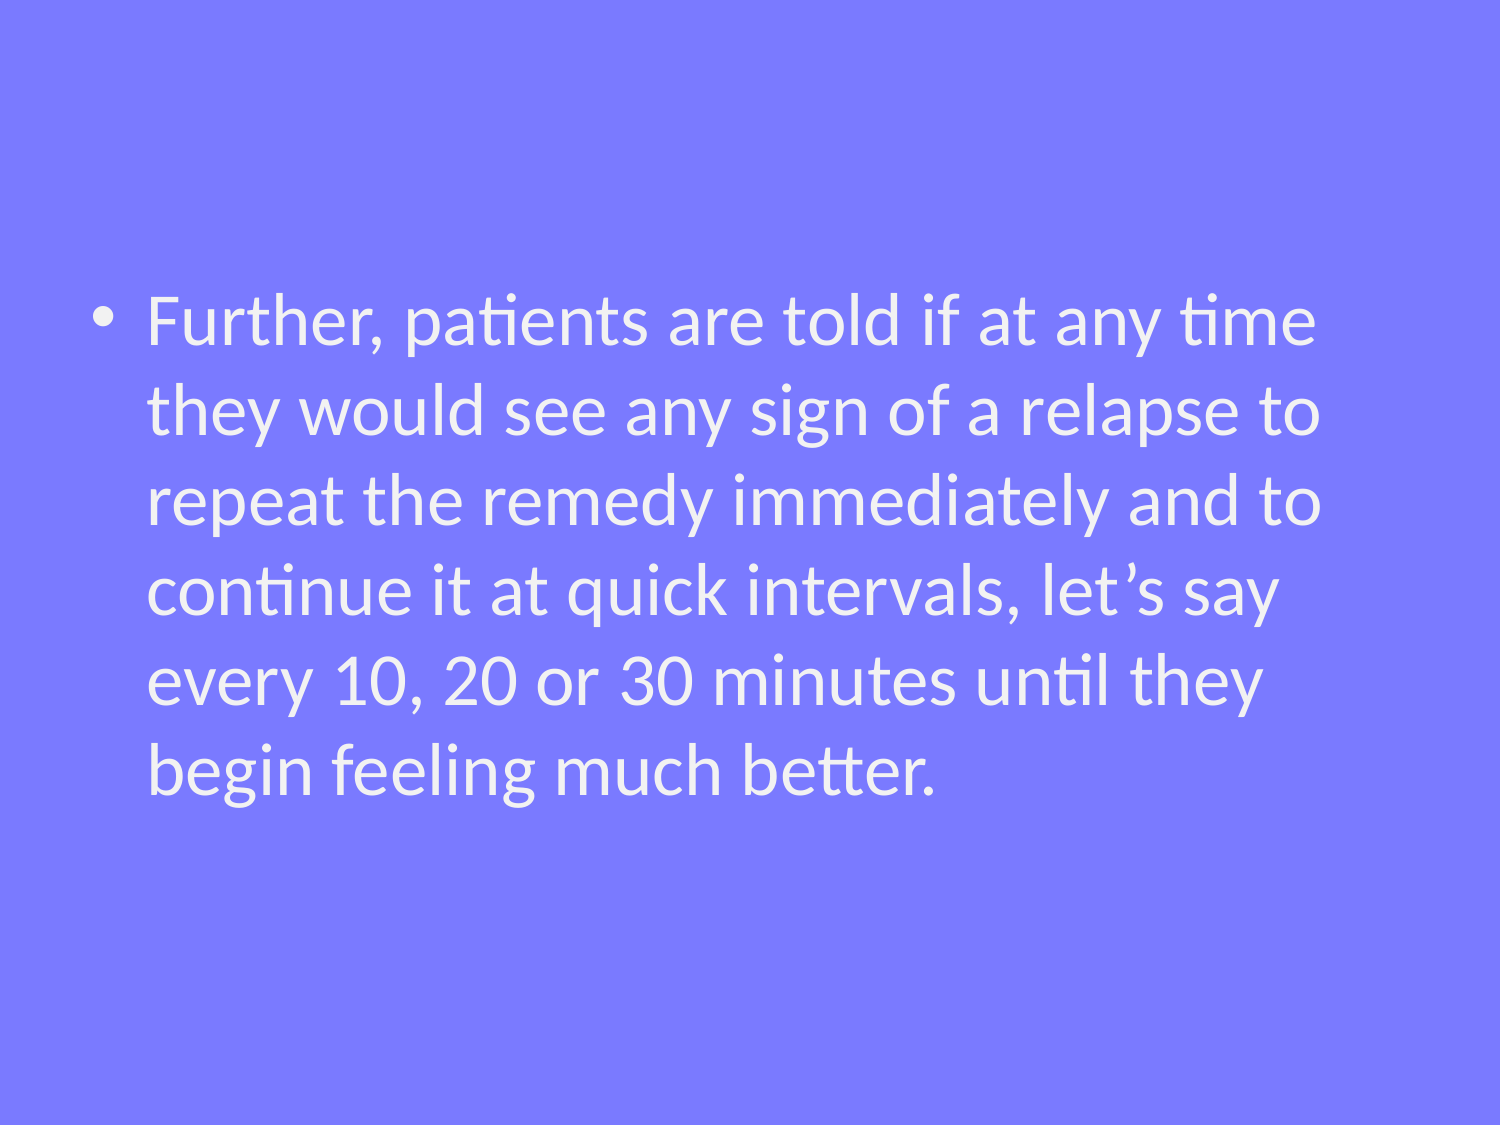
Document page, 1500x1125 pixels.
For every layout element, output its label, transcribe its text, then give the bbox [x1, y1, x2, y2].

list Further, patients are told if at any time they would see any sign of a relapse to repeat the remedy immediately and to continue it at quick intervals, let’s say every 10, 20 or 30 minutes until they begin feeling much better. [75, 262, 1425, 1005]
